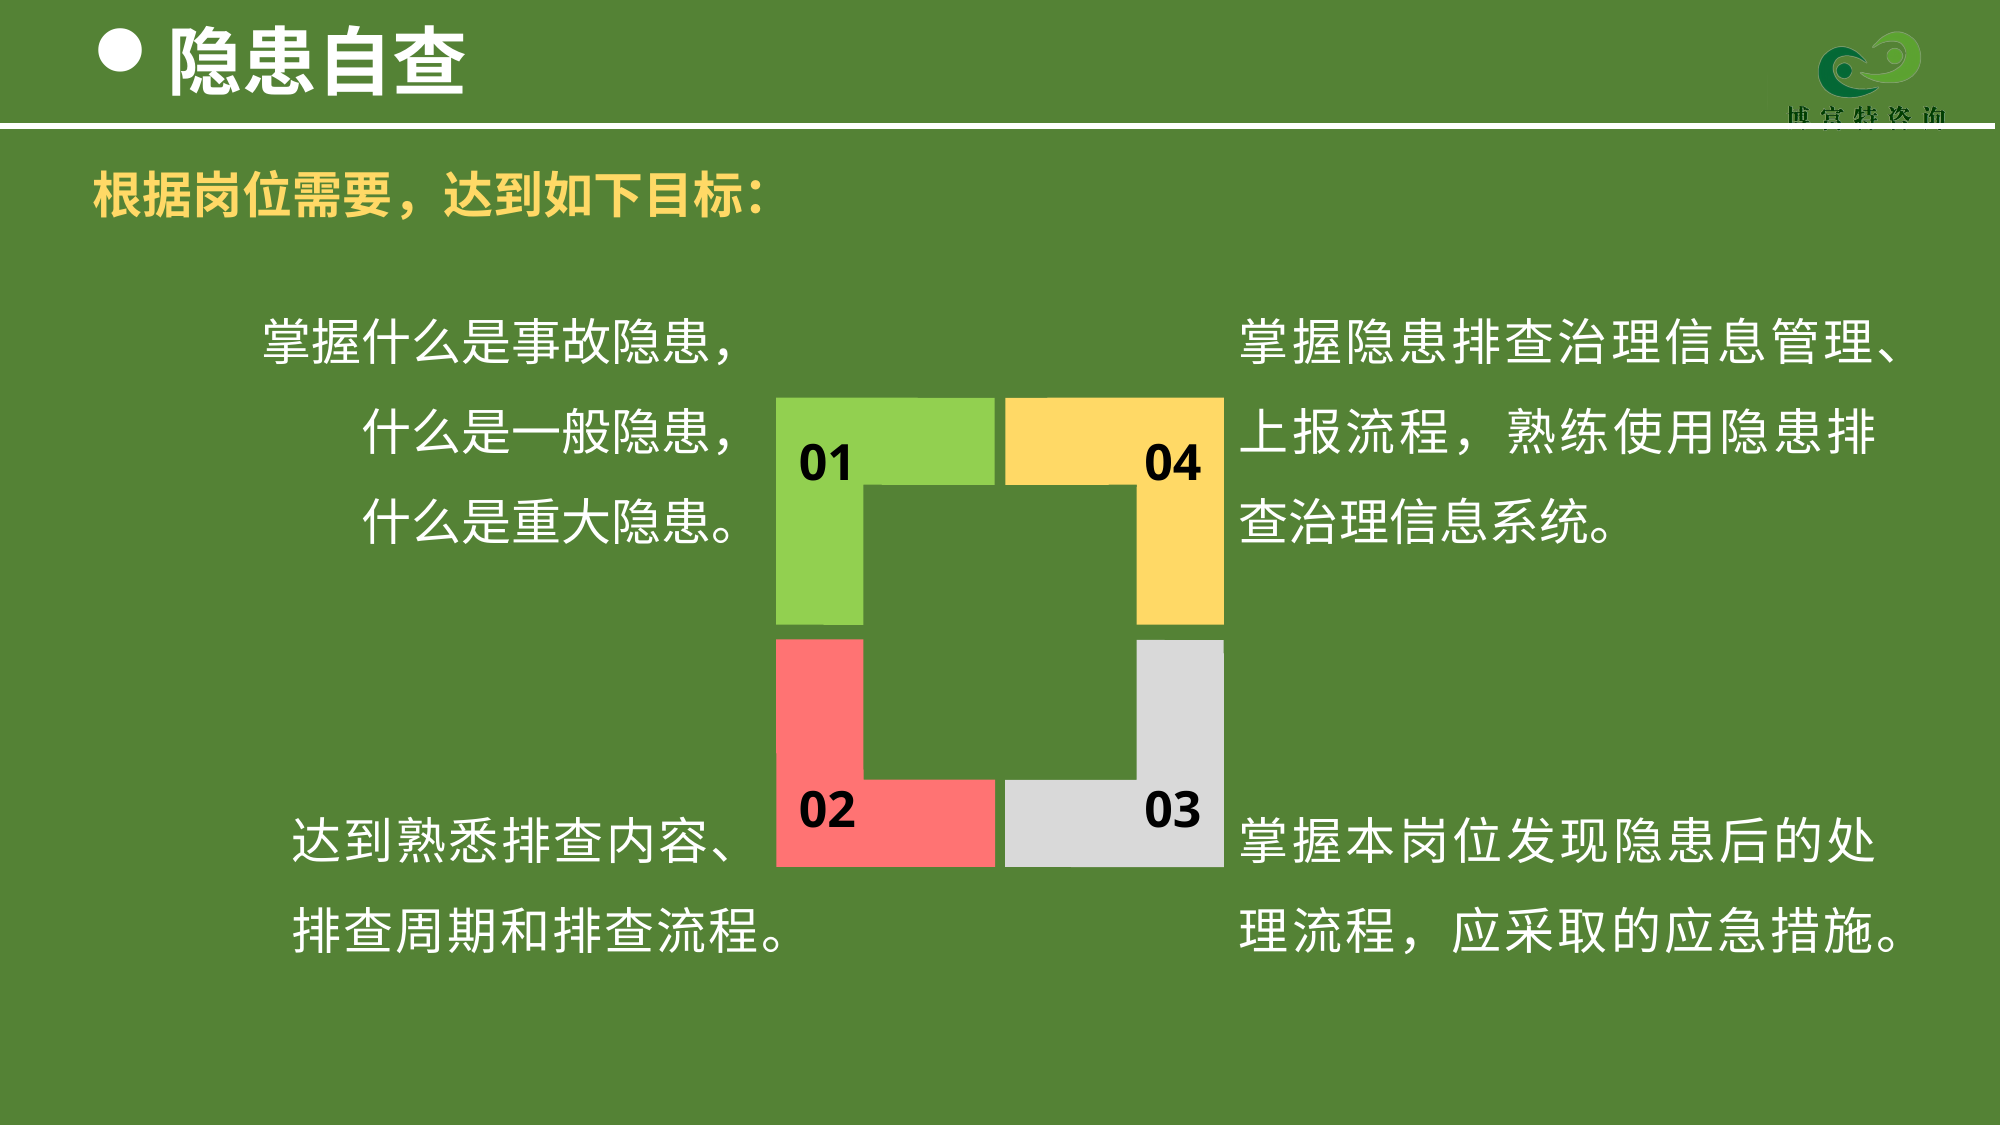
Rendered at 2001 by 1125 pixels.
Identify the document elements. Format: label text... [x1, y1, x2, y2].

text_box 掌握什么是事故隐患， 什么是一般隐患， 什么是重大隐患。 [49, 273, 776, 559]
picture [1767, 129, 1971, 134]
picture [1767, 31, 1971, 123]
text_box 达到熟悉排查内容、排查周期和排查流程。 [276, 772, 776, 967]
text_box 掌握隐患排查治理信息管理、上报流程，熟练使用隐患排查治理信息系统。 [1224, 273, 1892, 559]
text_box 根据岗位需要，达到如下目标： [78, 127, 846, 231]
text_box 隐患自查 [78, 7, 1000, 112]
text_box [694, 320, 1305, 944]
text_box 掌握本岗位发现隐患后的处理流程，应采取的应急措施。 [1224, 772, 1892, 967]
